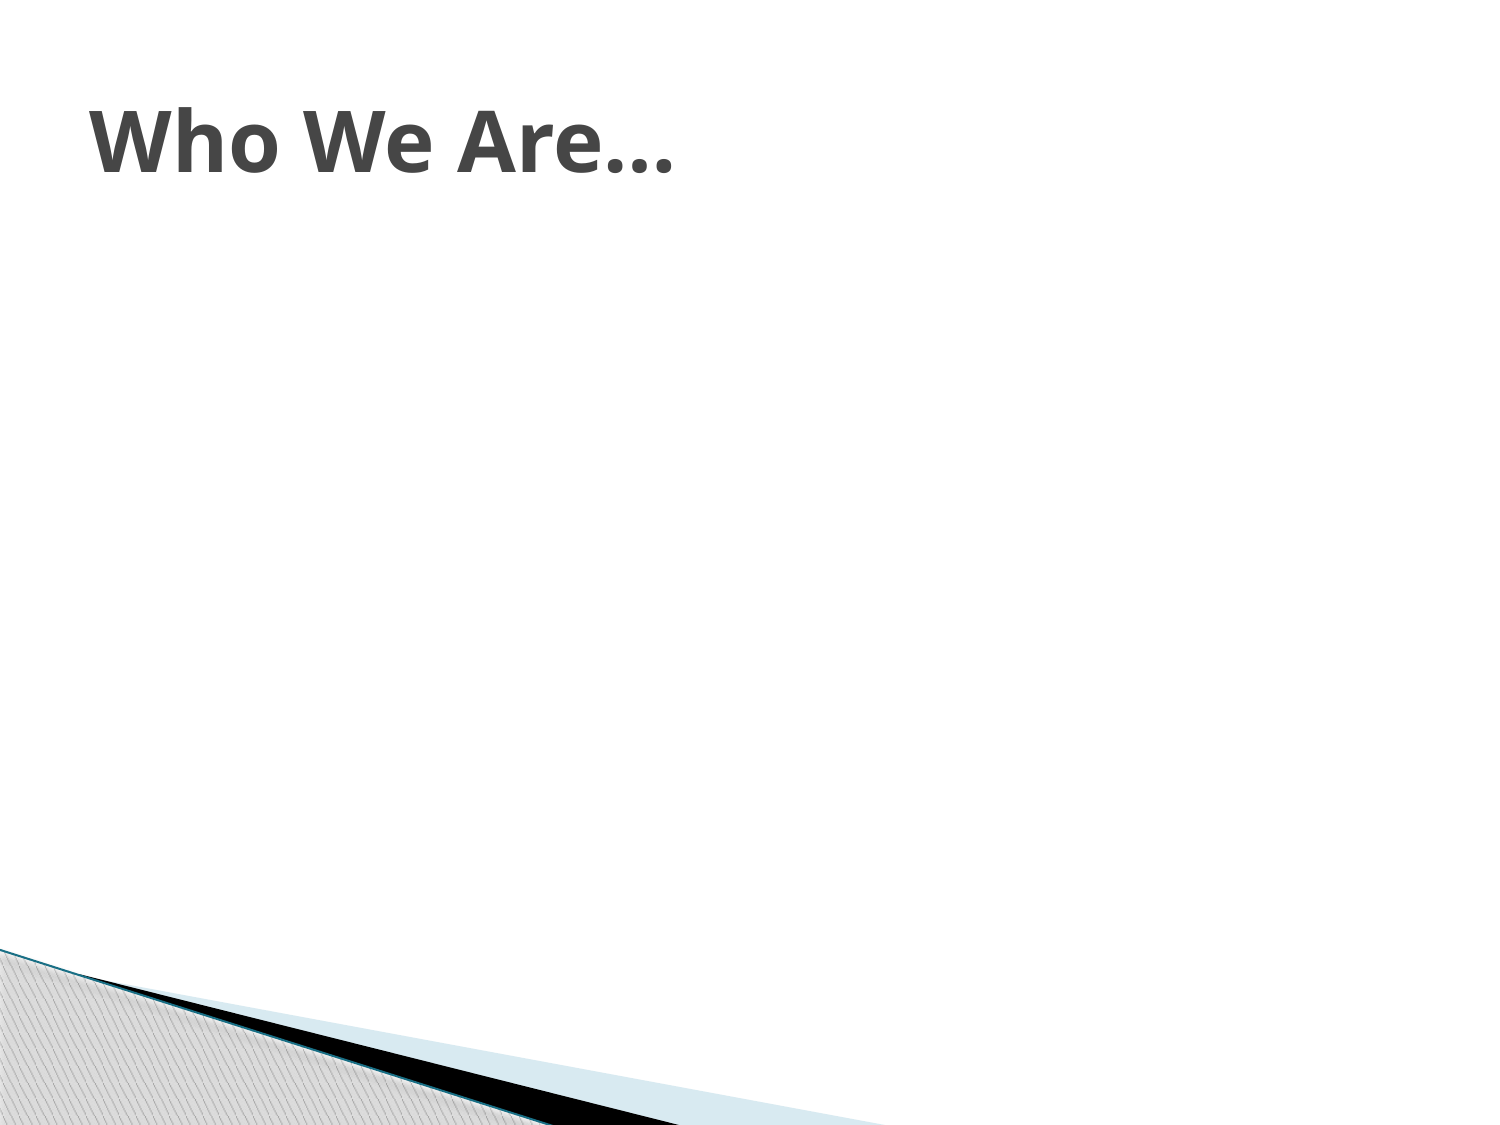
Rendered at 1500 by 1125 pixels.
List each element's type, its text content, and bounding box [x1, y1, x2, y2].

title Who We Are… [75, 45, 1425, 233]
